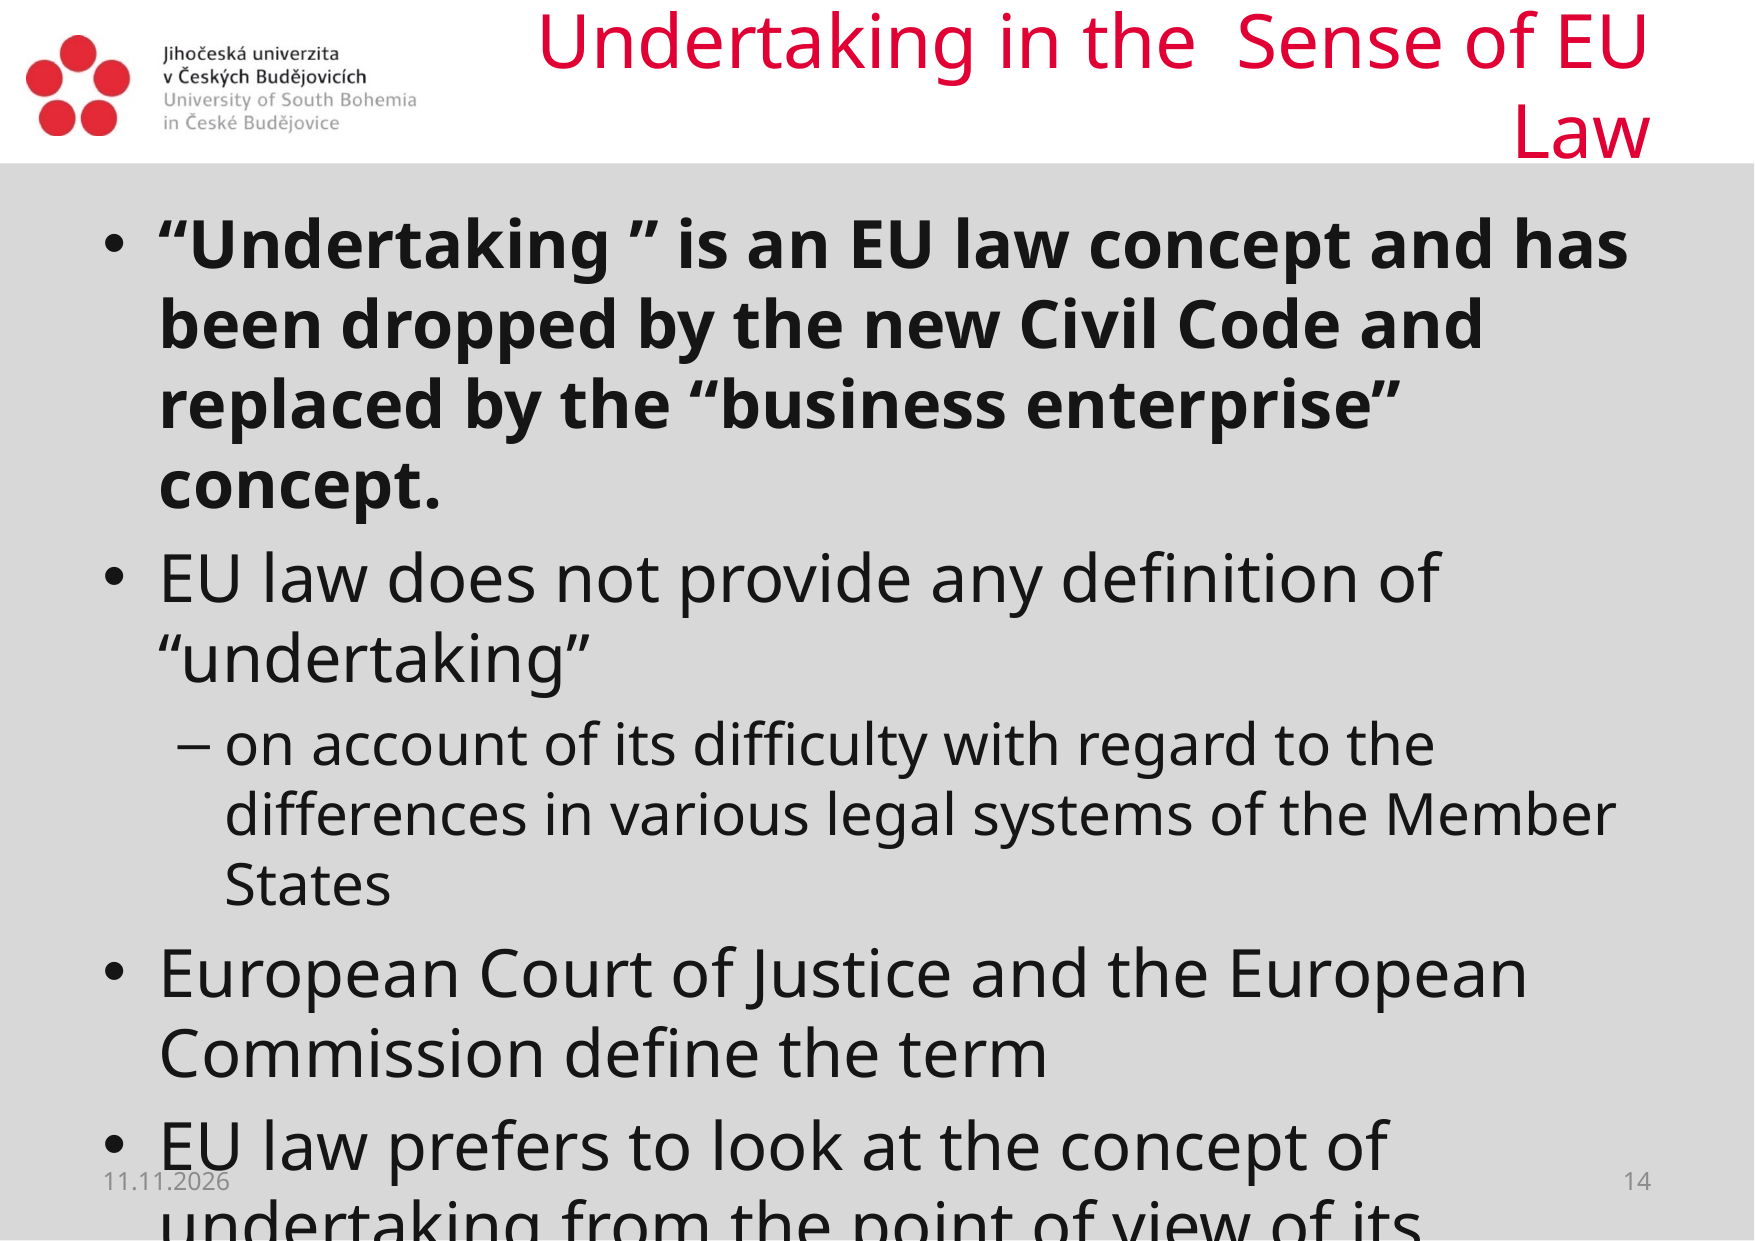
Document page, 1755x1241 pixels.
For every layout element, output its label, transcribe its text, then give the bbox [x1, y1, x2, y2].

list “Undertaking ” is an EU law concept and has been dropped by the new Civil Code and replaced by the “business enterprise” concept. EU law does not provide any definition of “undertaking” on account of its difficulty with regard to the differences in various legal systems of the Member States European Court of Justice and the European Commission define the term EU law prefers to look at the concept of undertaking from the point of view of its function in the economic sense of the word. [87, 194, 1667, 1109]
slide_number 14 [1257, 1149, 1667, 1216]
picture [26, 35, 417, 136]
title Undertaking in the Sense of EU Law [448, 29, 1667, 139]
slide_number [87, 1149, 498, 1216]
